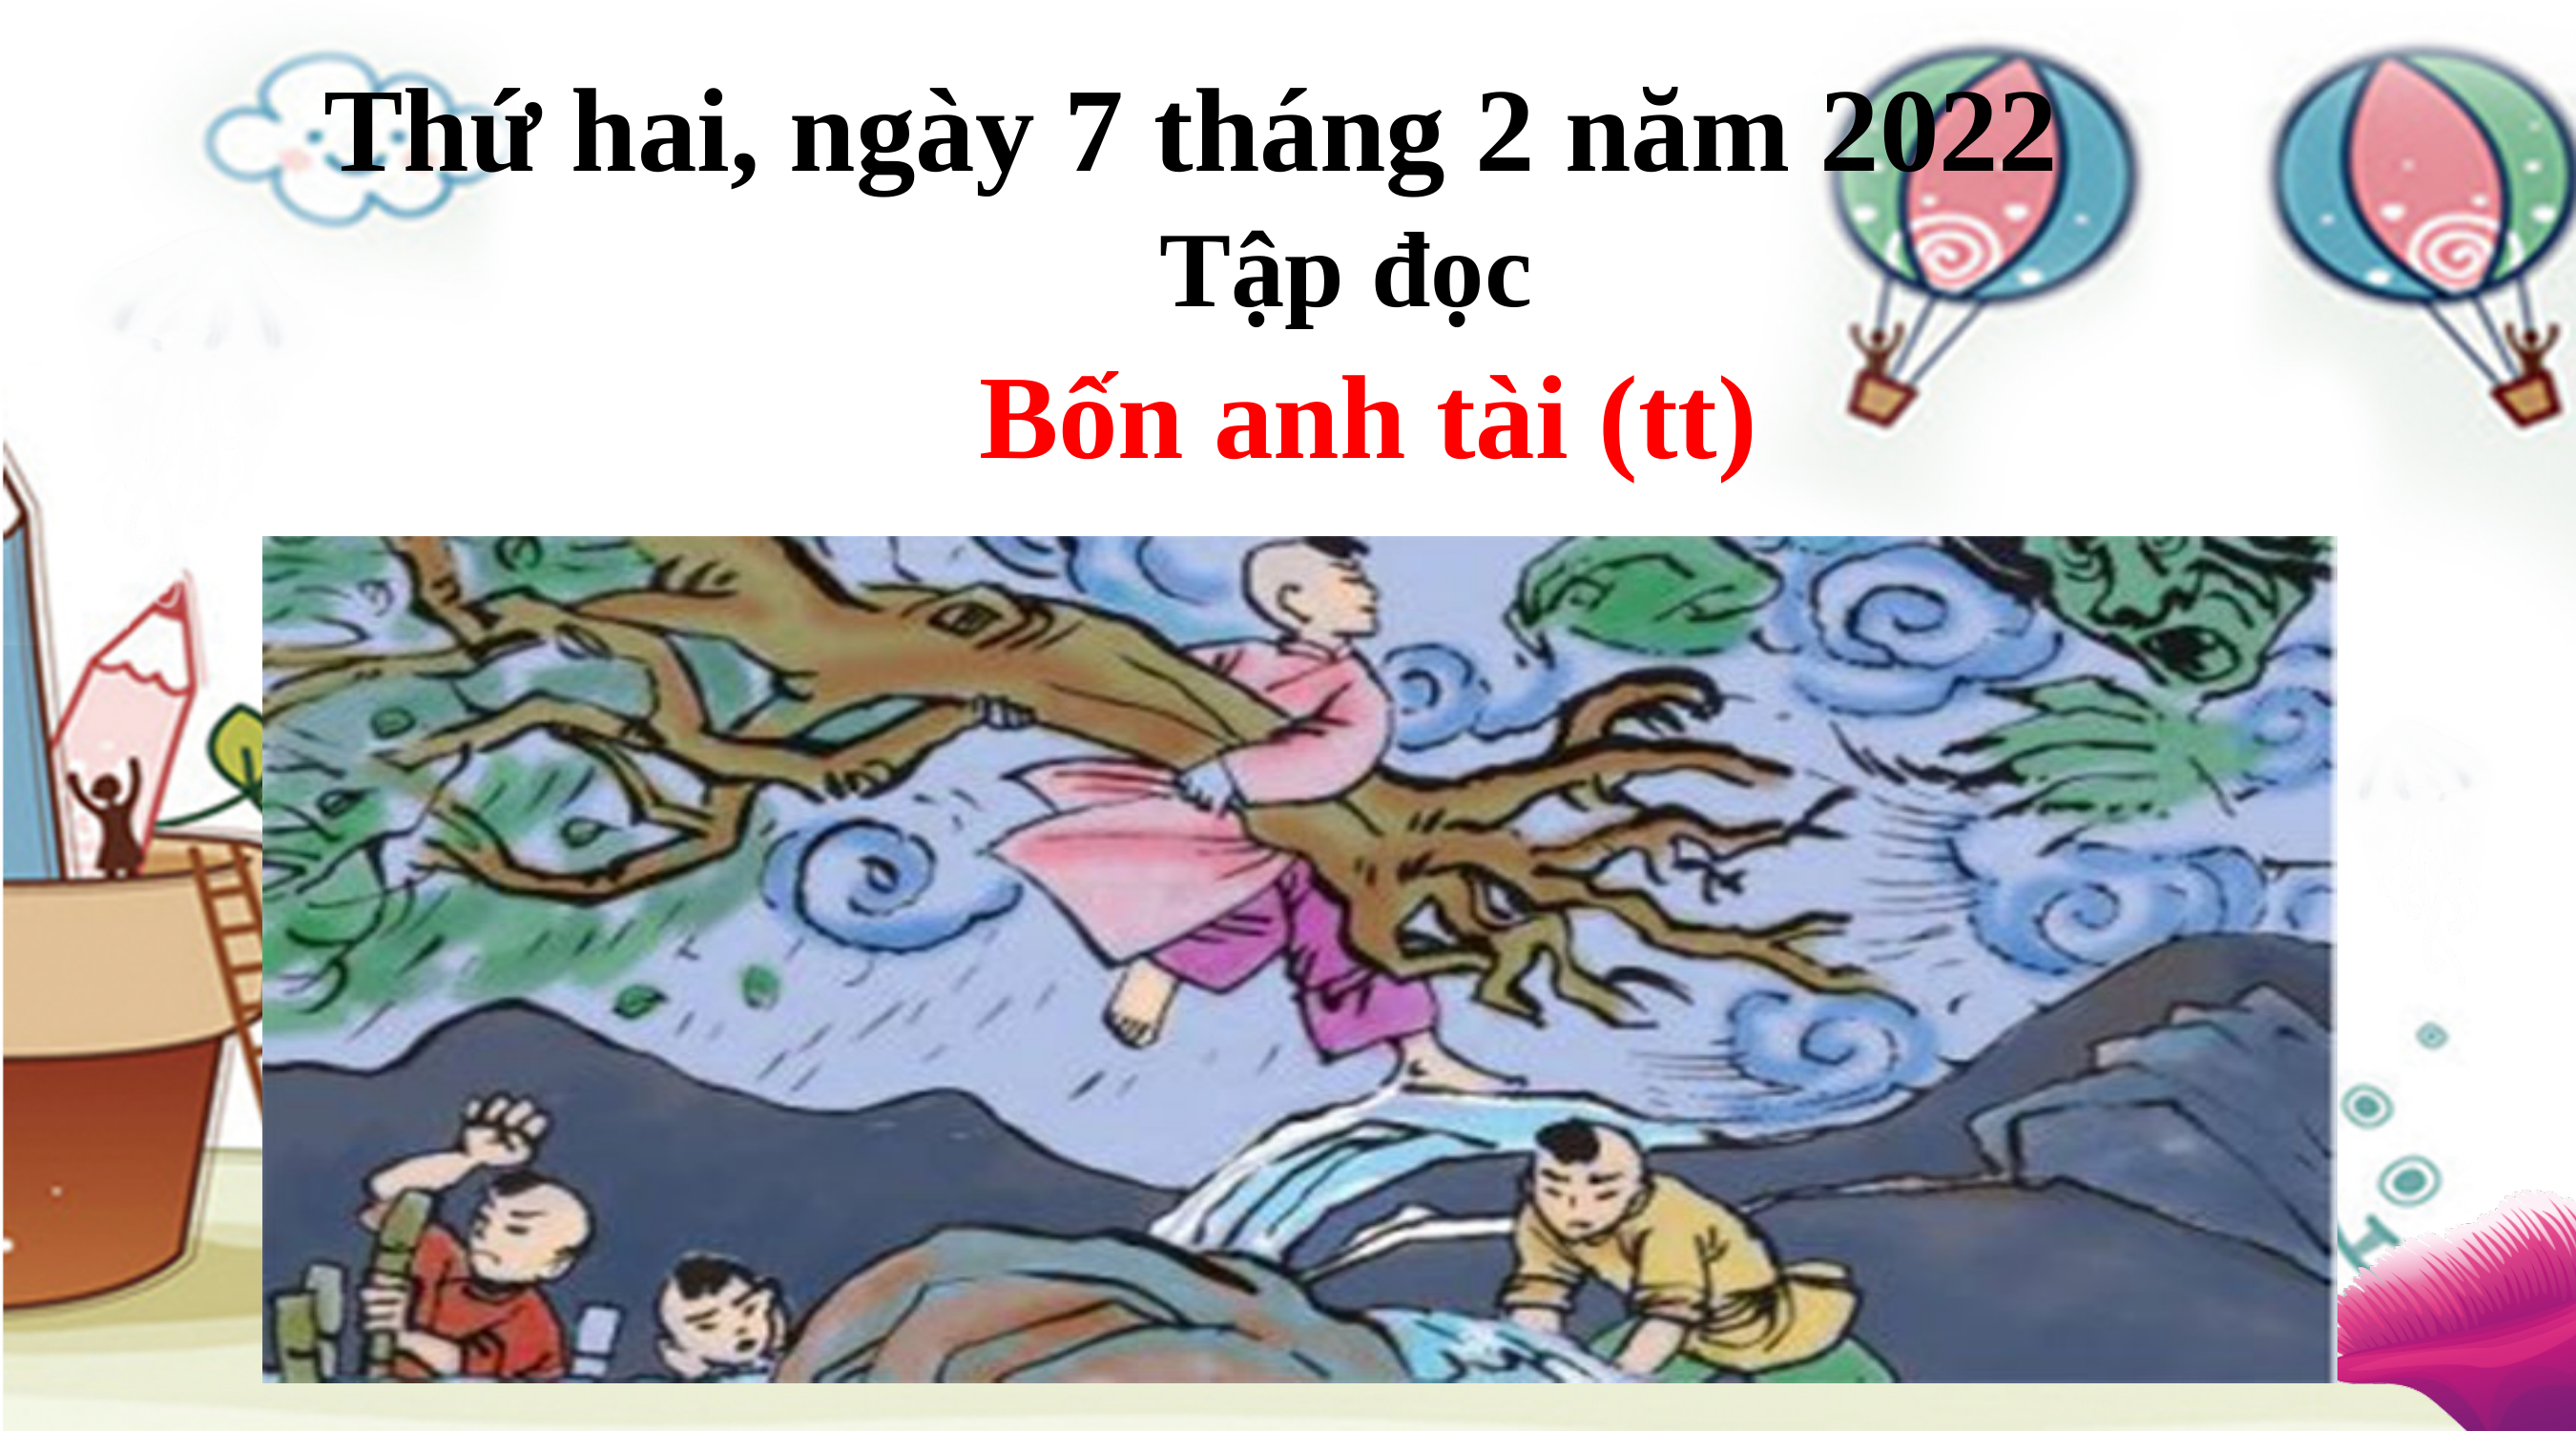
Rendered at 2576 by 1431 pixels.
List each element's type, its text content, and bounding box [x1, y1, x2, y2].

picture [0, 0, 2576, 1431]
text_box Bốn anh tài (tt) [894, 332, 1873, 490]
text_box Thứ hai, ngày 7 tháng 2 năm 2022 [309, 44, 2171, 202]
text_box Tập đọc [1067, 192, 1652, 332]
